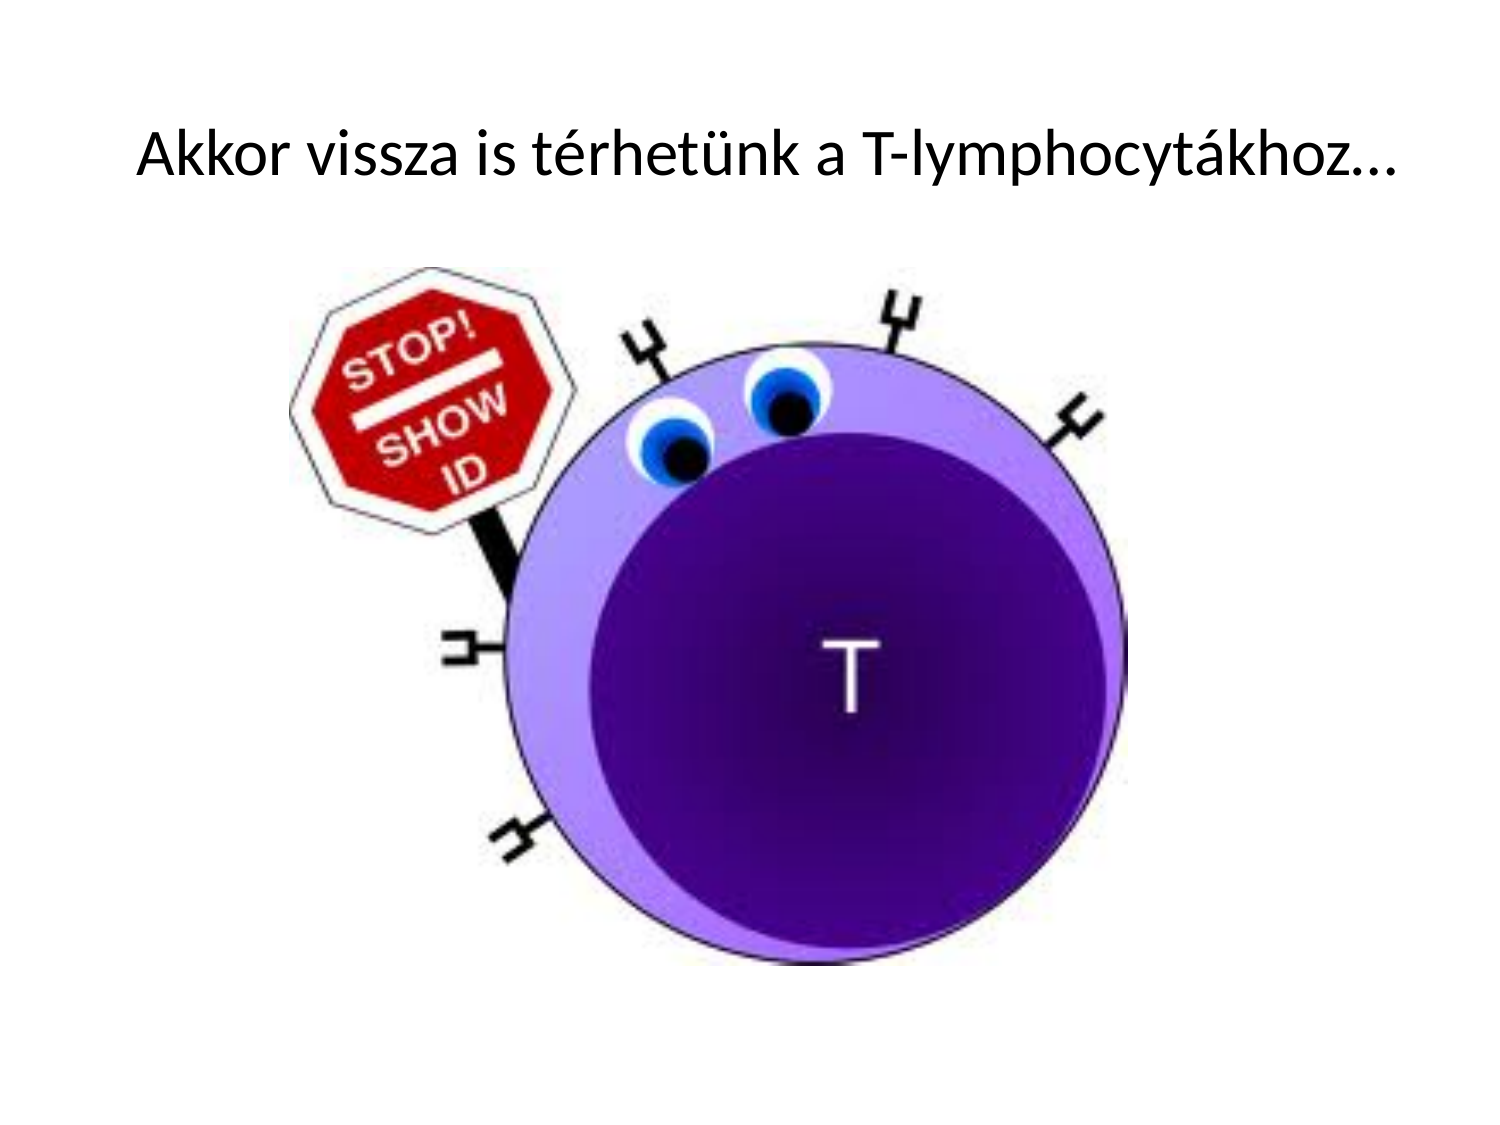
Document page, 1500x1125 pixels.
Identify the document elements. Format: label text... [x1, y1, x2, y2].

picture [288, 266, 1129, 967]
text_box Akkor vissza is térhetünk a T-lymphocytákhoz… [121, 101, 1414, 197]
